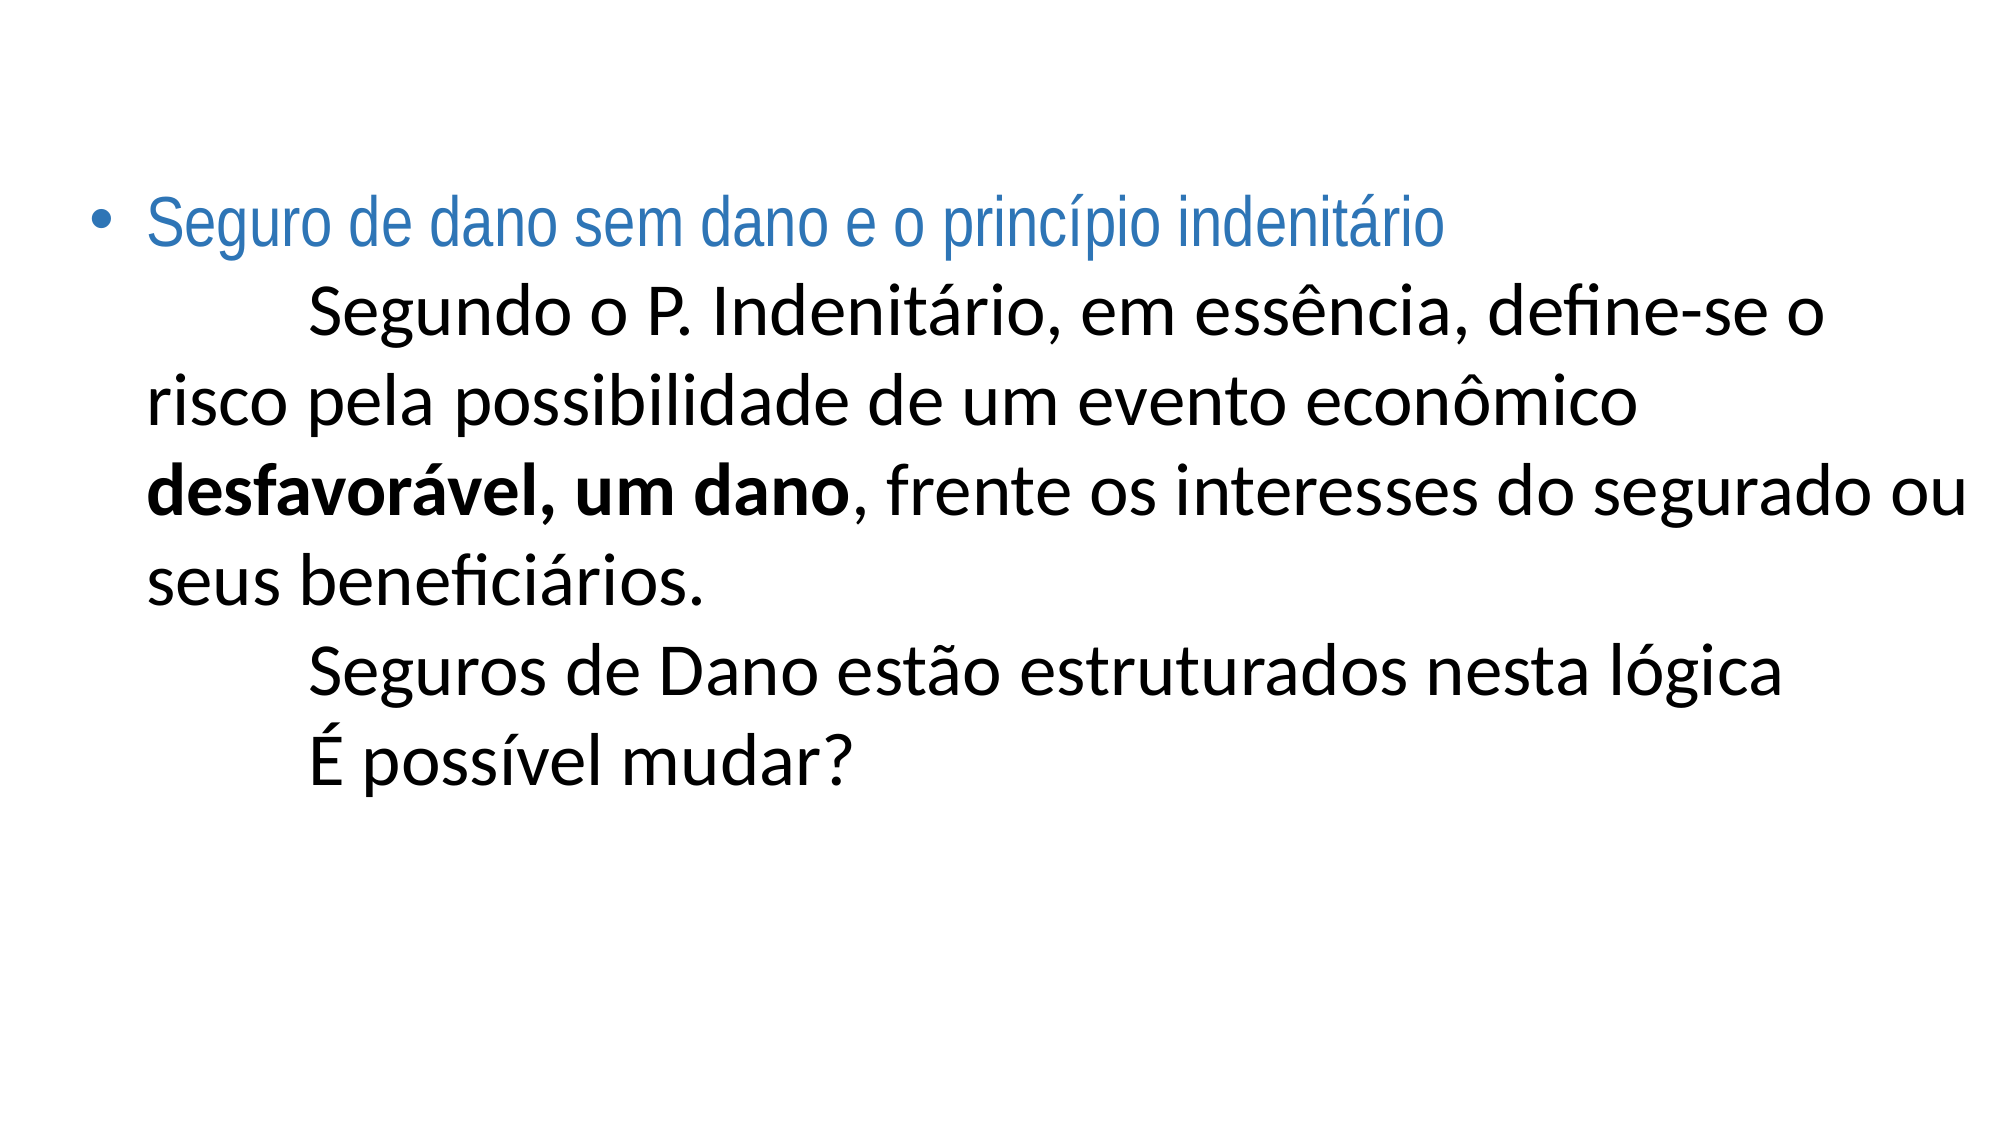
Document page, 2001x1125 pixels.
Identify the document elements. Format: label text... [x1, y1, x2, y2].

text_box Seguro de dano sem dano e o princípio indenitário Segundo o P. Indenitário, em essência, define-se o risco pela possibilidade de um evento econômico desfavorável, um dano, frente os interesses do segurado ou seus beneficiários. Seguros de Dano estão estruturados nesta lógica É possível mudar? [0, 168, 2000, 808]
